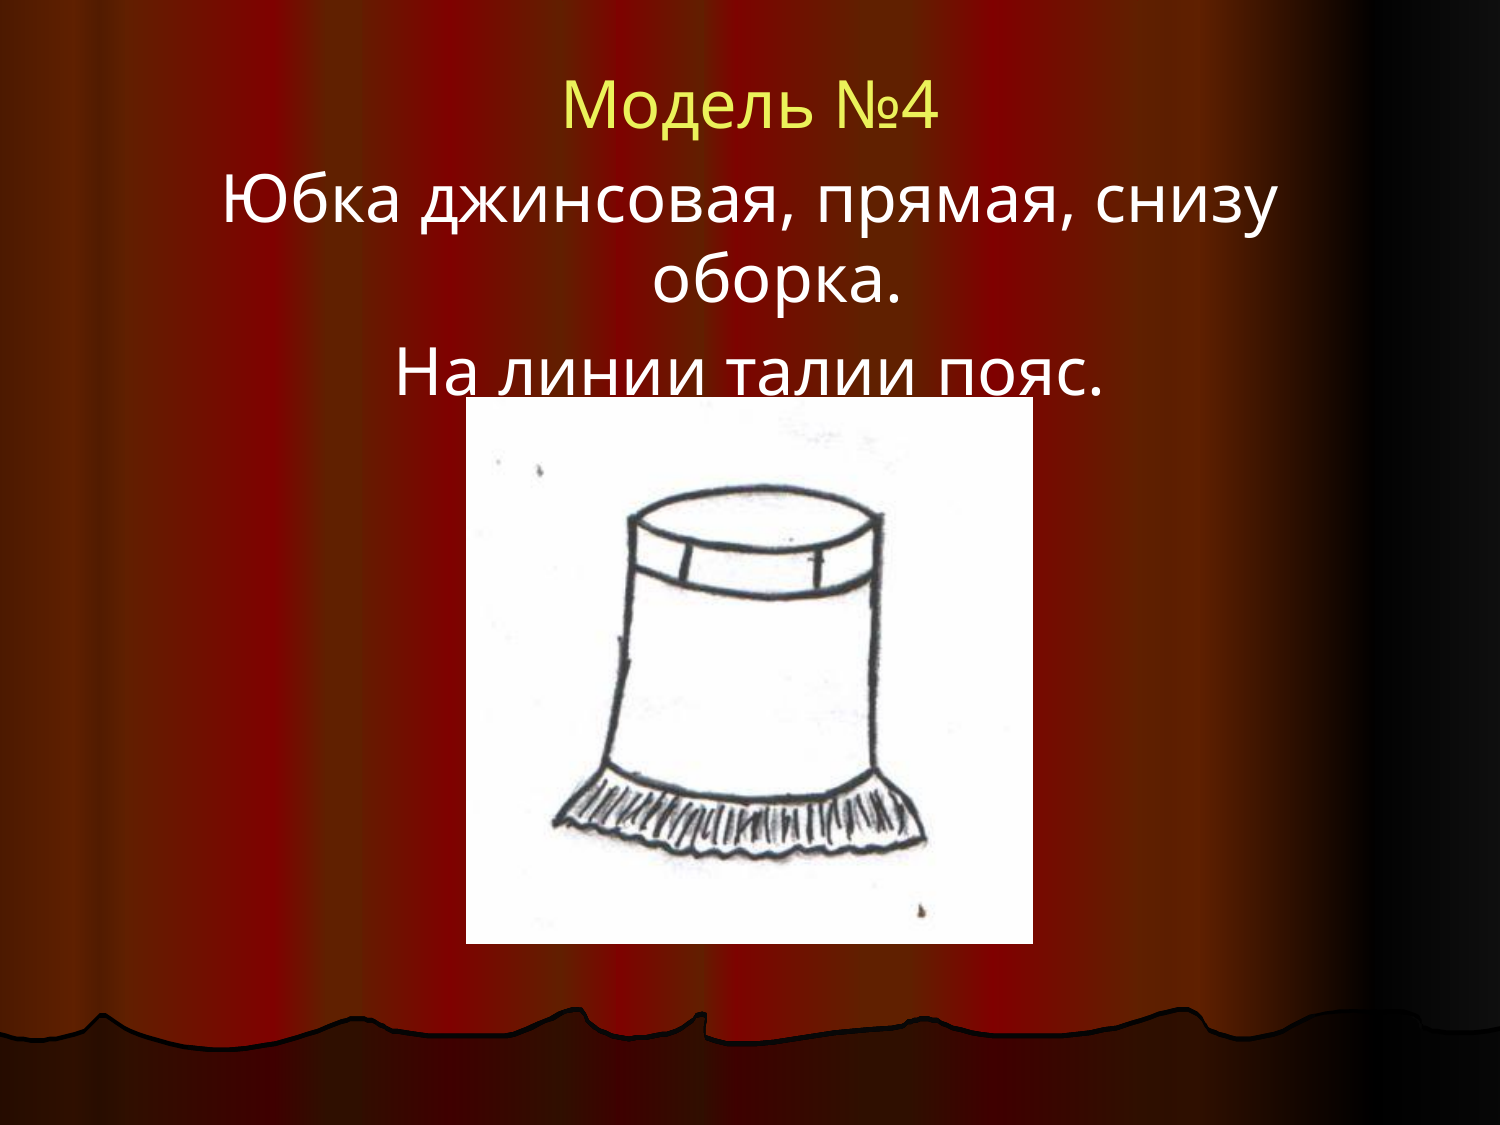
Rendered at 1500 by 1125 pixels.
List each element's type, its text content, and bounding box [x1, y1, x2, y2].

list Модель №4 Юбка джинсовая, прямая, снизу оборка. На линии талии пояс. [75, 54, 1425, 1006]
picture [466, 397, 1033, 944]
